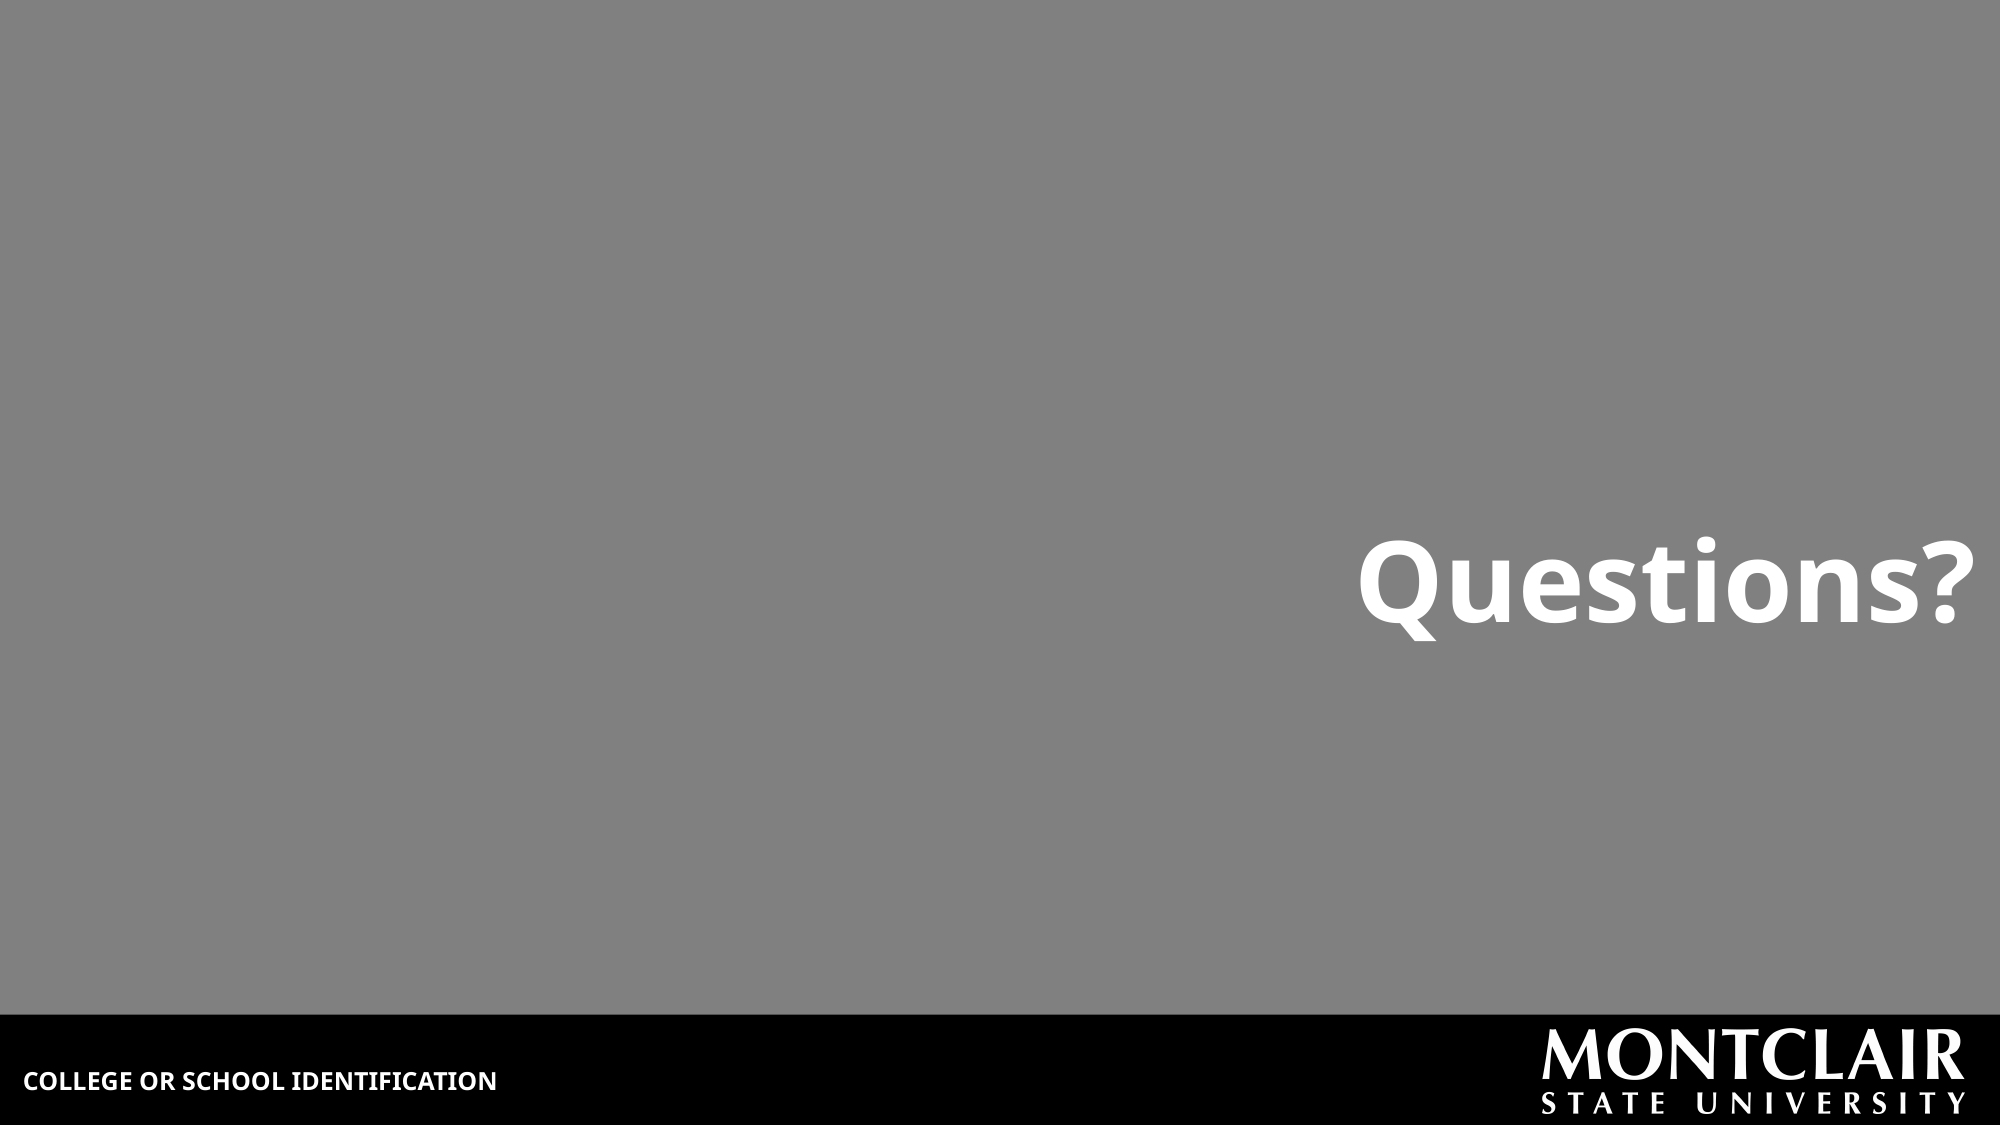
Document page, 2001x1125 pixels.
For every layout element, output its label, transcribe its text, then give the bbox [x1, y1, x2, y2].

picture [1542, 1028, 1965, 1114]
text_box Questions? [1340, 502, 2000, 653]
text_box [0, 1014, 2000, 1125]
text_box [0, 0, 2000, 1014]
text_box COLLEGE OR SCHOOL IDENTIFICATION [8, 1057, 514, 1103]
